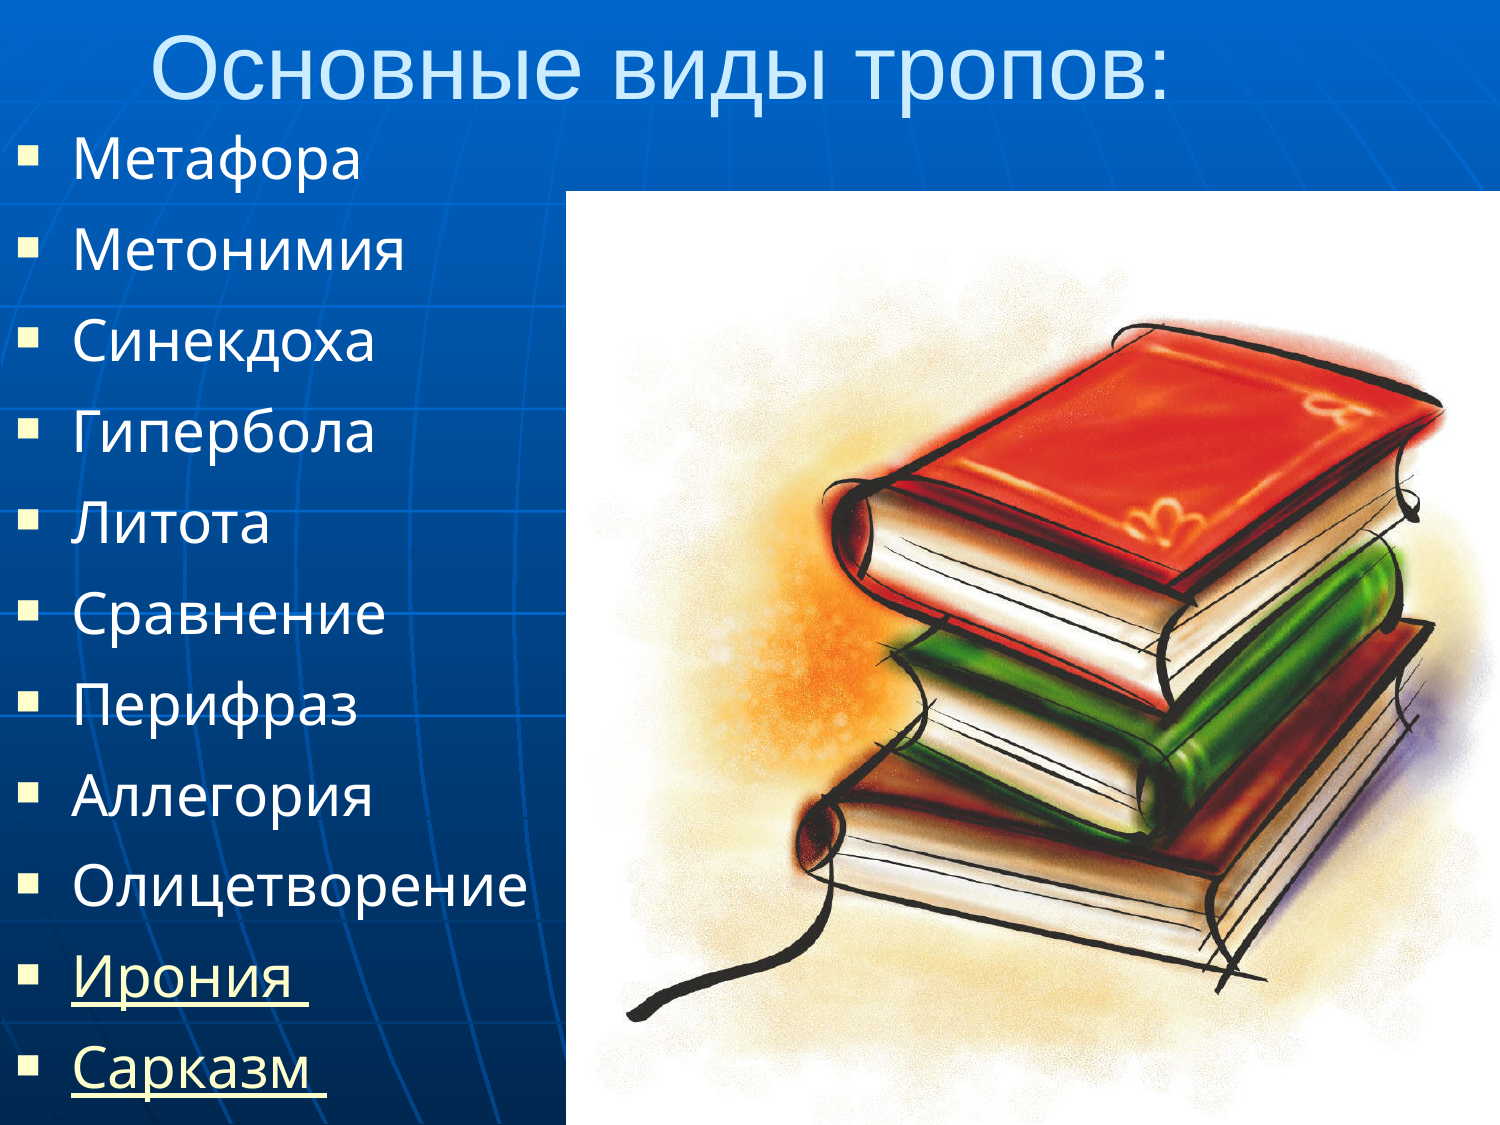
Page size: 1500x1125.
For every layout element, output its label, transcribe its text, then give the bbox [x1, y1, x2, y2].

title Основные виды тропов: [0, 0, 1350, 126]
list Метафора Метонимия Синекдоха Гипербола Литота Сравнение Перифраз Аллегория Олицетворение Ирония Сарказм [0, 113, 739, 1125]
picture [566, 191, 1500, 1125]
